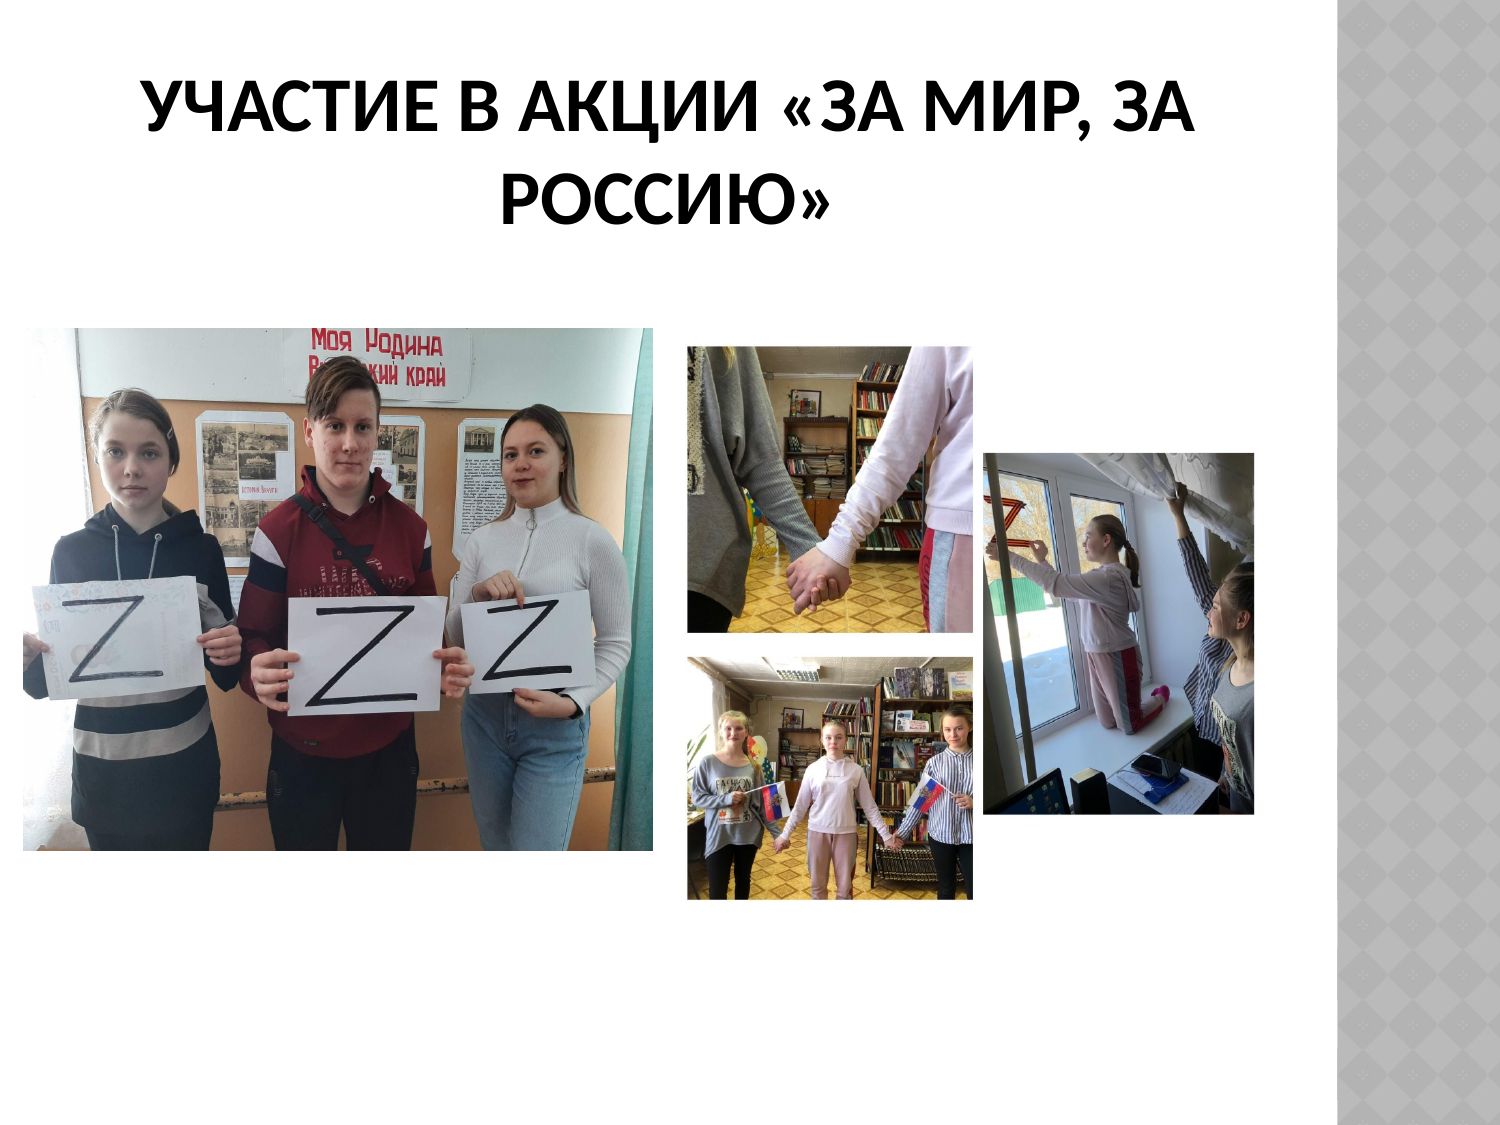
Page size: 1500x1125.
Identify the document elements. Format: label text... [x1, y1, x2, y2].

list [684, 344, 1264, 923]
title Участие в акции «за мир, за россию» [75, 52, 1263, 240]
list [22, 327, 653, 851]
